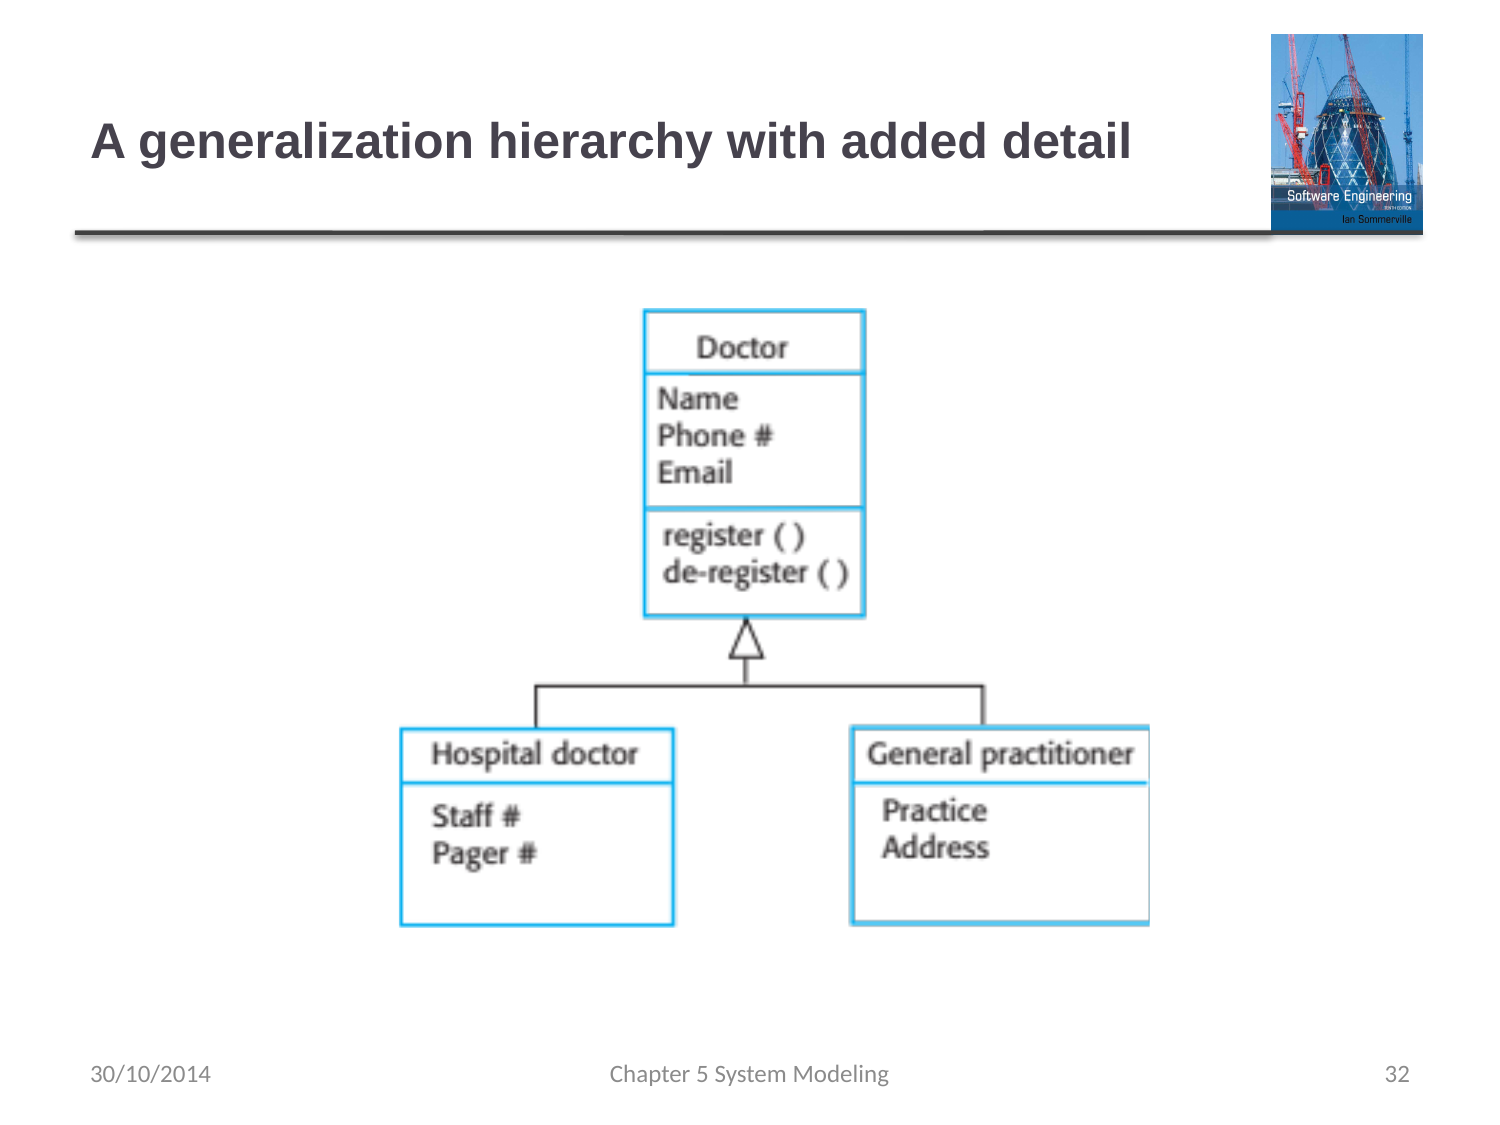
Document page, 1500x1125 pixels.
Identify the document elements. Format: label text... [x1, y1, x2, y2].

footer Chapter 5 System Modeling [512, 1042, 988, 1103]
picture [398, 308, 1150, 928]
slide_number 32 [1074, 1042, 1425, 1103]
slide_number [75, 1042, 425, 1103]
picture [1271, 34, 1423, 230]
title A generalization hierarchy with added detail [74, 44, 1272, 233]
